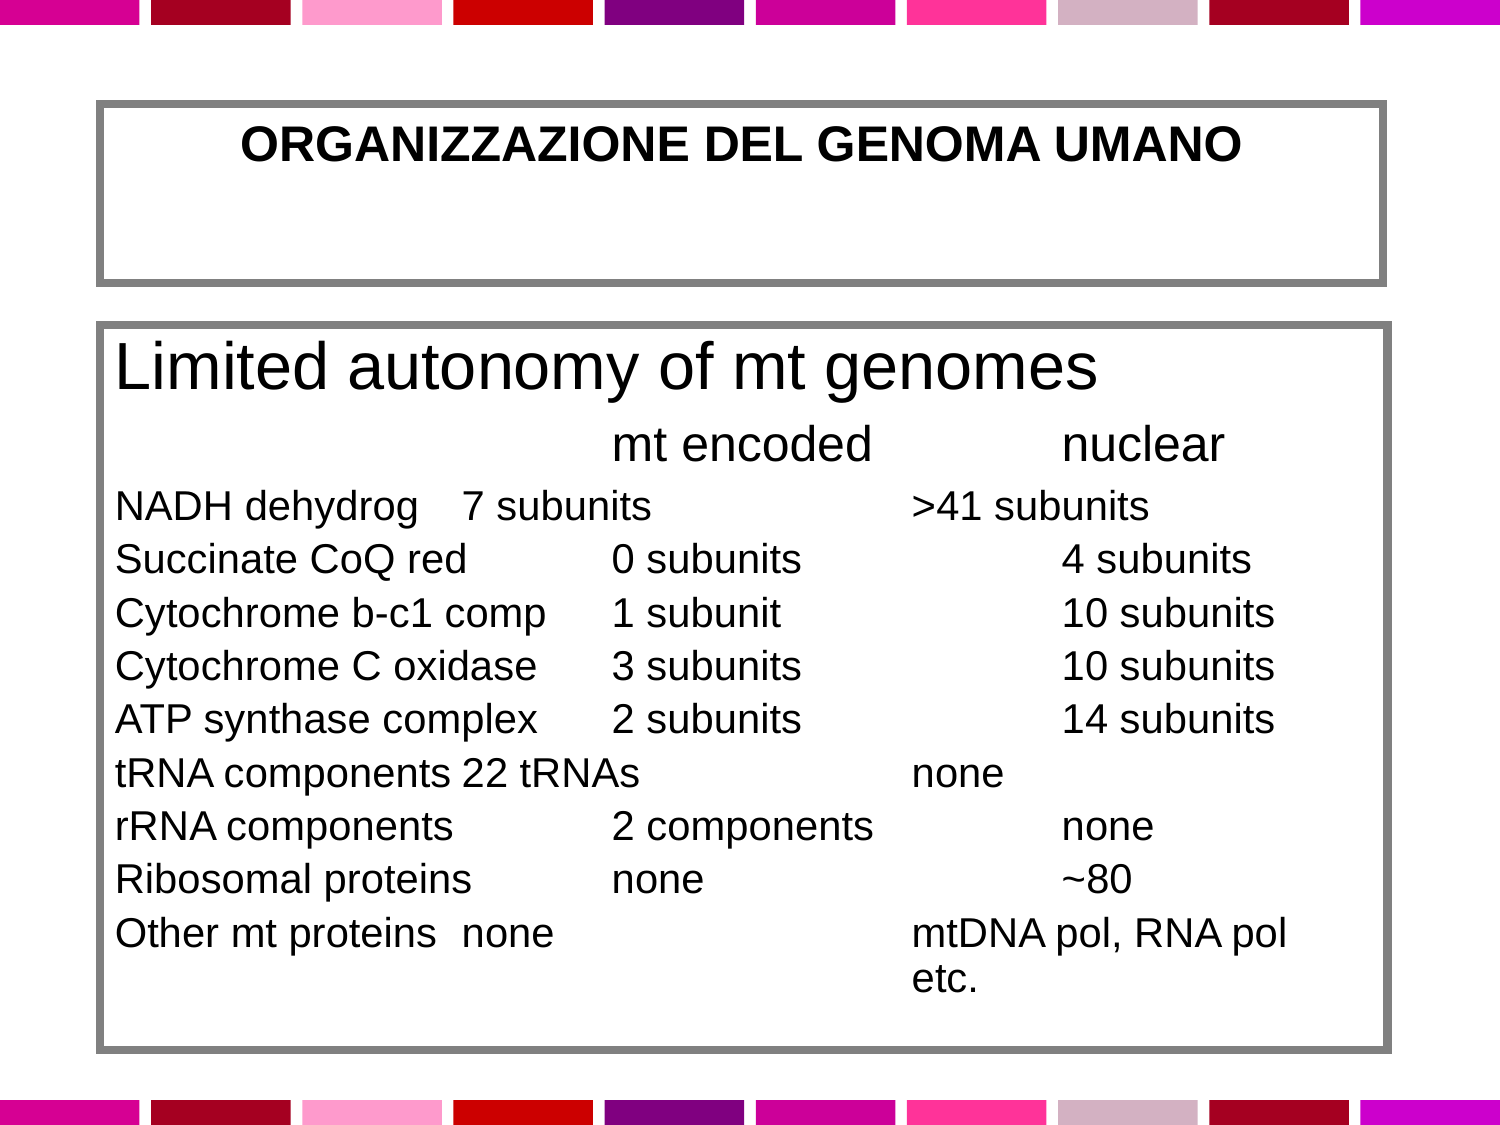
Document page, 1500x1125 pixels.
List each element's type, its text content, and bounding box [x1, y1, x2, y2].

title ORGANIZZAZIONE DEL GENOMA UMANO [99, 104, 1384, 284]
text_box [0, 1099, 1500, 1125]
text_box [187, 345, 1363, 1021]
list Limited autonomy of mt genomes mt encoded nuclear NADH dehydrog 7 subunits >41 subunits Succinate CoQ red 0 subunits 4 subunits Cytochrome b-c1 comp 1 subunit 10 subunits Cytochrome C oxidase 3 subunits 10 subunits ATP synthase complex 2 subunits 14 subunits tRNA components 22 tRNAs none rRNA components 2 components none Ribosomal proteins none ~80 Other mt proteins none mtDNA pol, RNA pol etc. [99, 324, 1388, 1050]
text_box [0, 0, 1500, 26]
